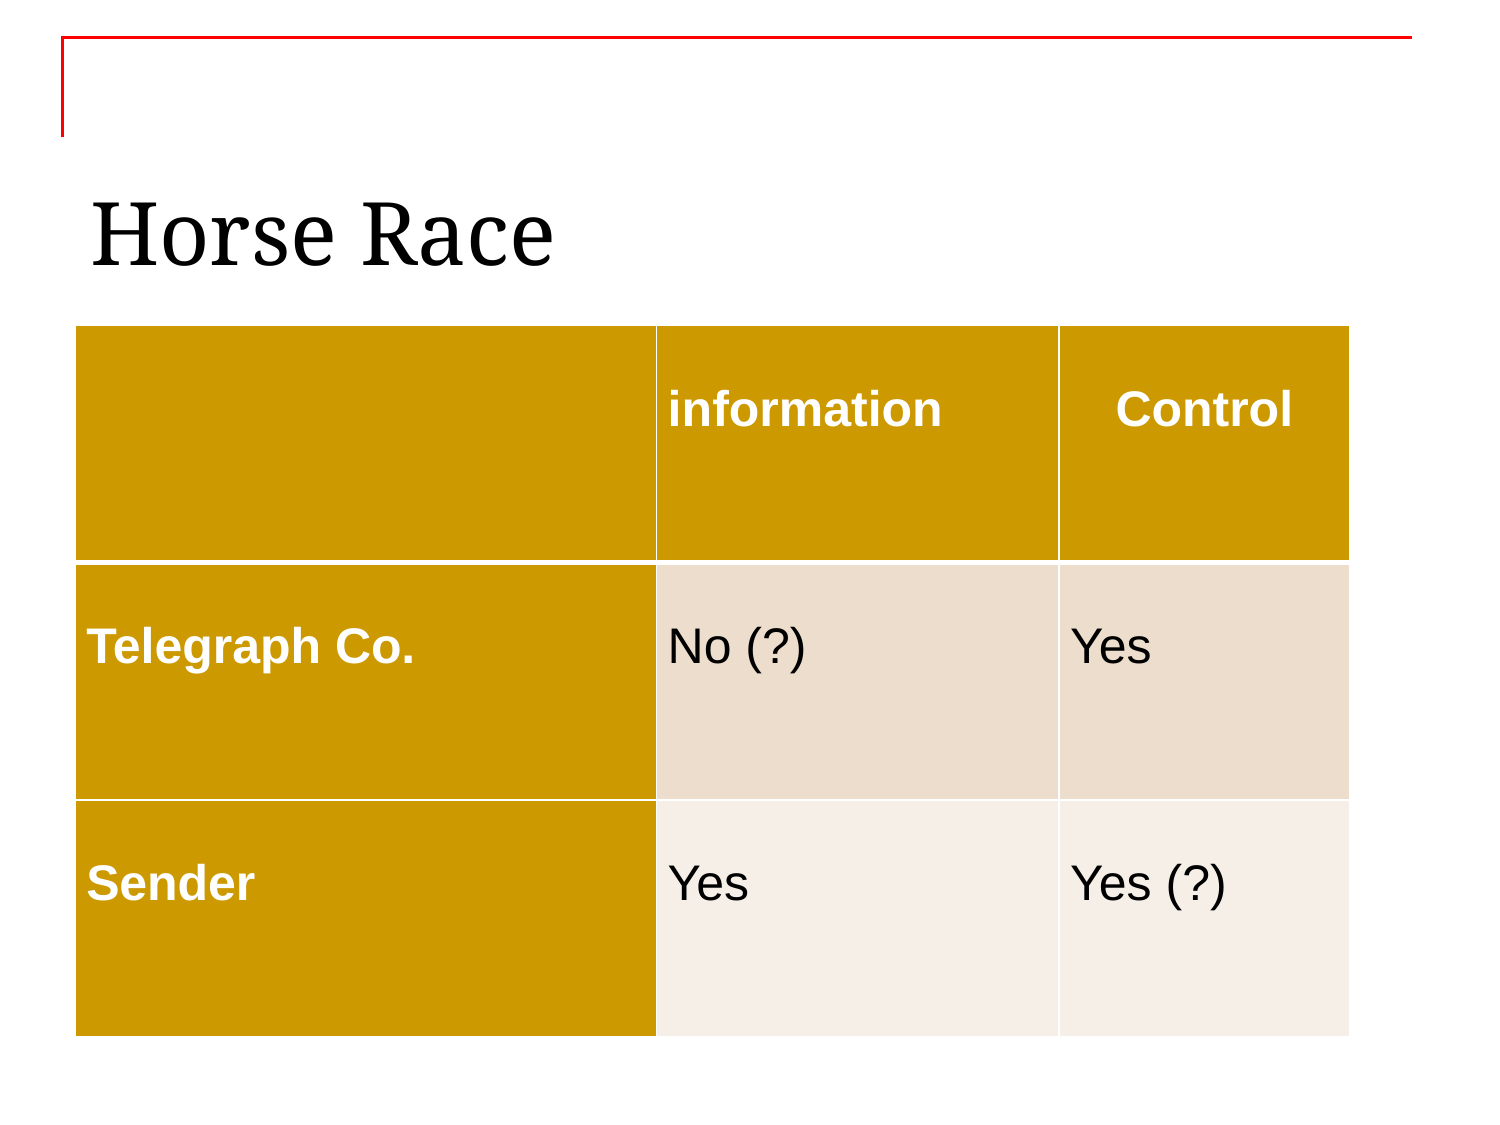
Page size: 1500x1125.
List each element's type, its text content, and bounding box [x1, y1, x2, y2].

table_header [76, 326, 656, 560]
table_cell Yes [1060, 565, 1349, 799]
table_header information [657, 326, 1058, 560]
table_header Control [1060, 326, 1349, 560]
title Horse Race [75, 170, 1425, 358]
table_cell No (?) [657, 565, 1058, 799]
table_cell Sender [76, 801, 656, 1036]
table_cell Yes (?) [1060, 801, 1349, 1036]
table_cell Yes [657, 801, 1058, 1036]
table_cell Telegraph Co. [76, 565, 656, 799]
